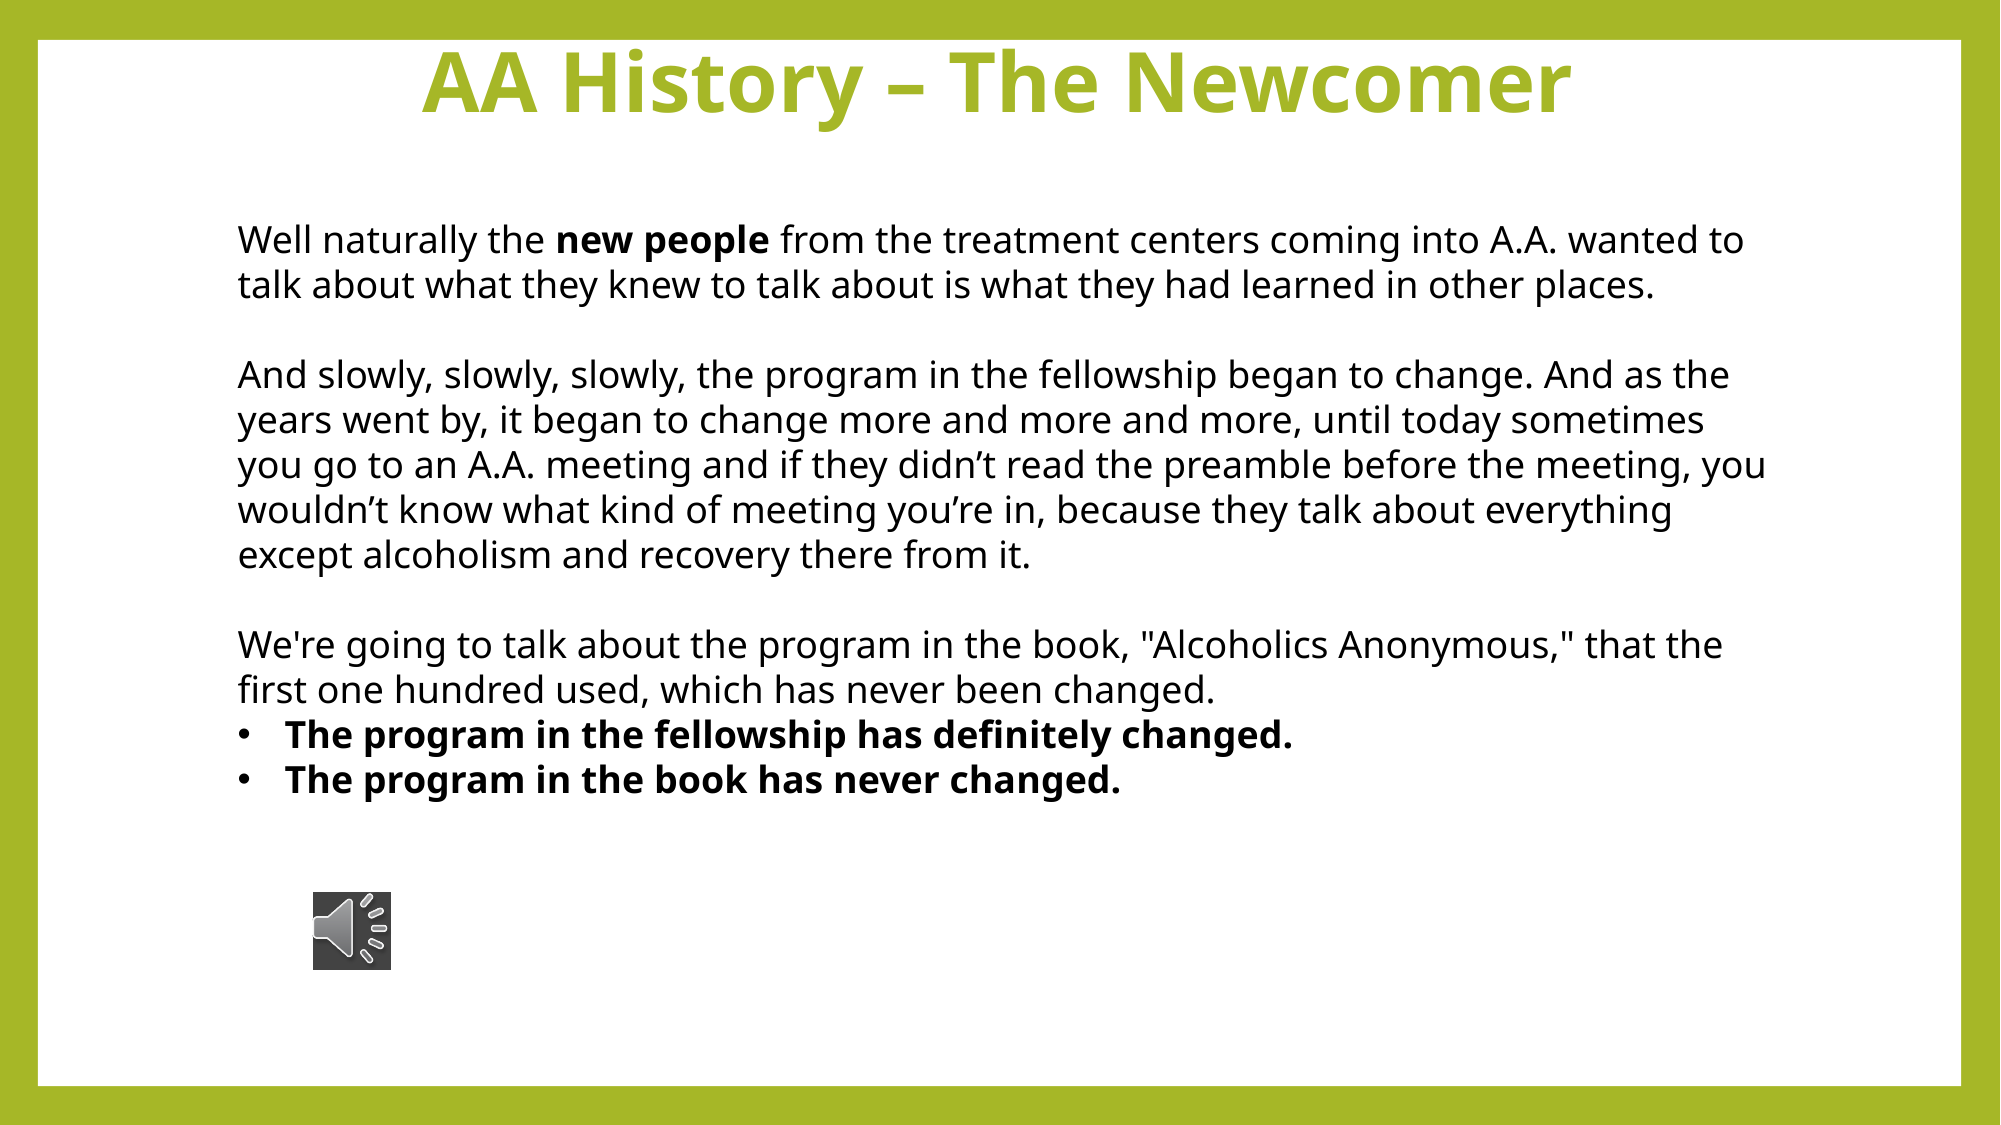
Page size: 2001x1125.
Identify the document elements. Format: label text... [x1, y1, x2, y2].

picture [311, 890, 393, 972]
text_box AA History – The Newcomer [408, 30, 1592, 140]
text_box Well naturally the new people from the treatment centers coming into A.A. wanted to talk about what they knew to talk about is what they had learned in other places. And slowly, slowly, slowly, the program in the fellowship began to change. And as the years went by, it began to change more and more and more, until today sometimes you go to an A.A. meeting and if they didn’t read the preamble before the meeting, you wouldn’t know what kind of meeting you’re in, because they talk about everything except alcoholism and recovery there from it. We're going to talk about the program in the book, "Alcoholics Anonymous," that the first one hundred used, which has never been changed. The program in the fellowship has definitely changed. The program in the book has never changed. [222, 208, 1791, 854]
